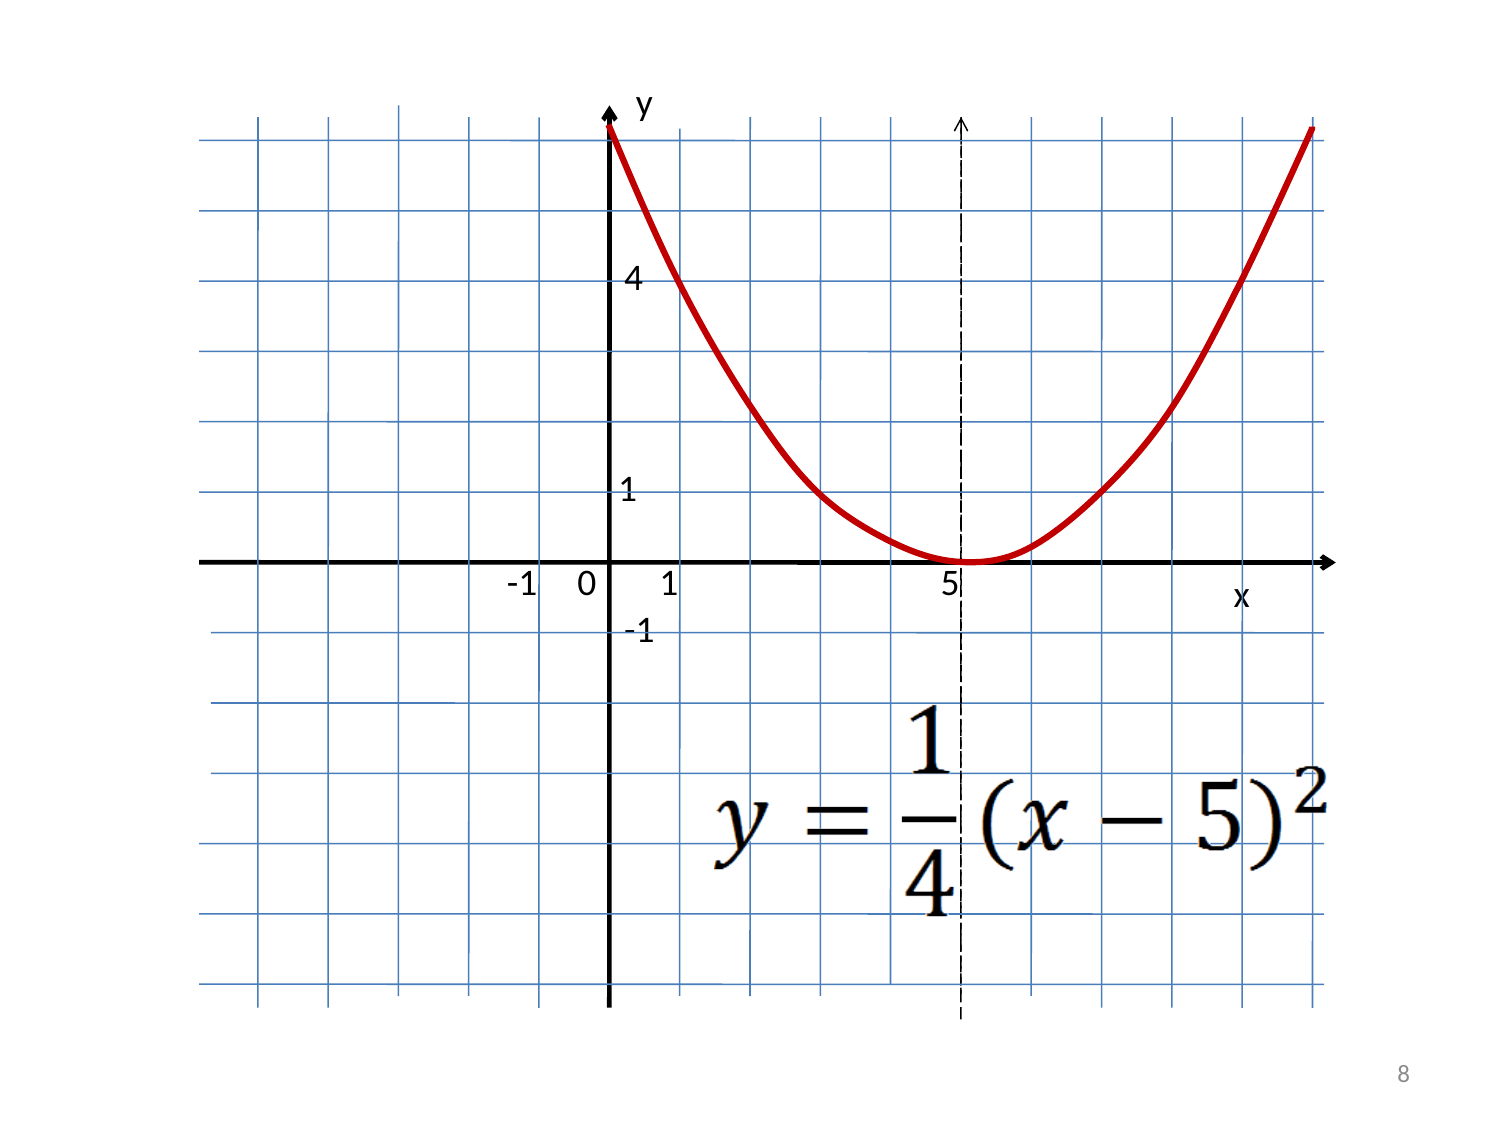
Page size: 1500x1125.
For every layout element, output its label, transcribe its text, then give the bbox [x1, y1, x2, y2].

slide_number 8 [1074, 1042, 1425, 1103]
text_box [198, 70, 1337, 1009]
picture [714, 691, 1336, 934]
